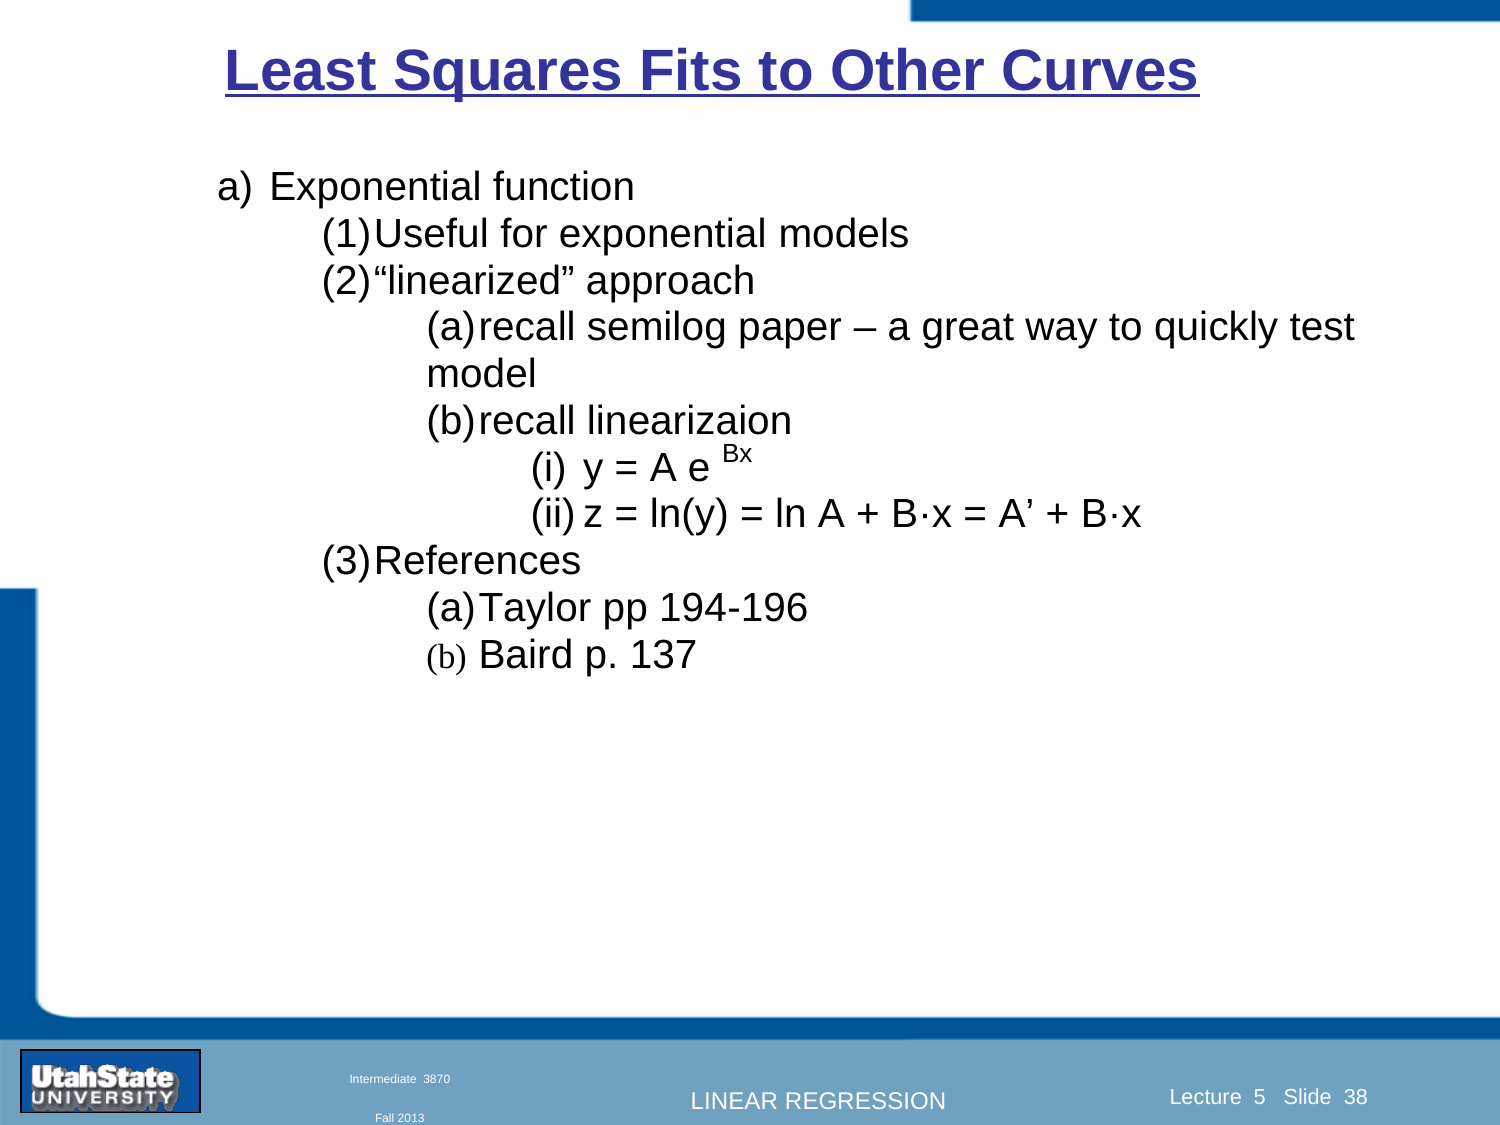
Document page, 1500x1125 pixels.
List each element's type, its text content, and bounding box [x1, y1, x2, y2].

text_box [112, 162, 1379, 726]
picture [0, 0, 1500, 1125]
text_box Least Squares Fits to Other Curves [74, 24, 1350, 138]
